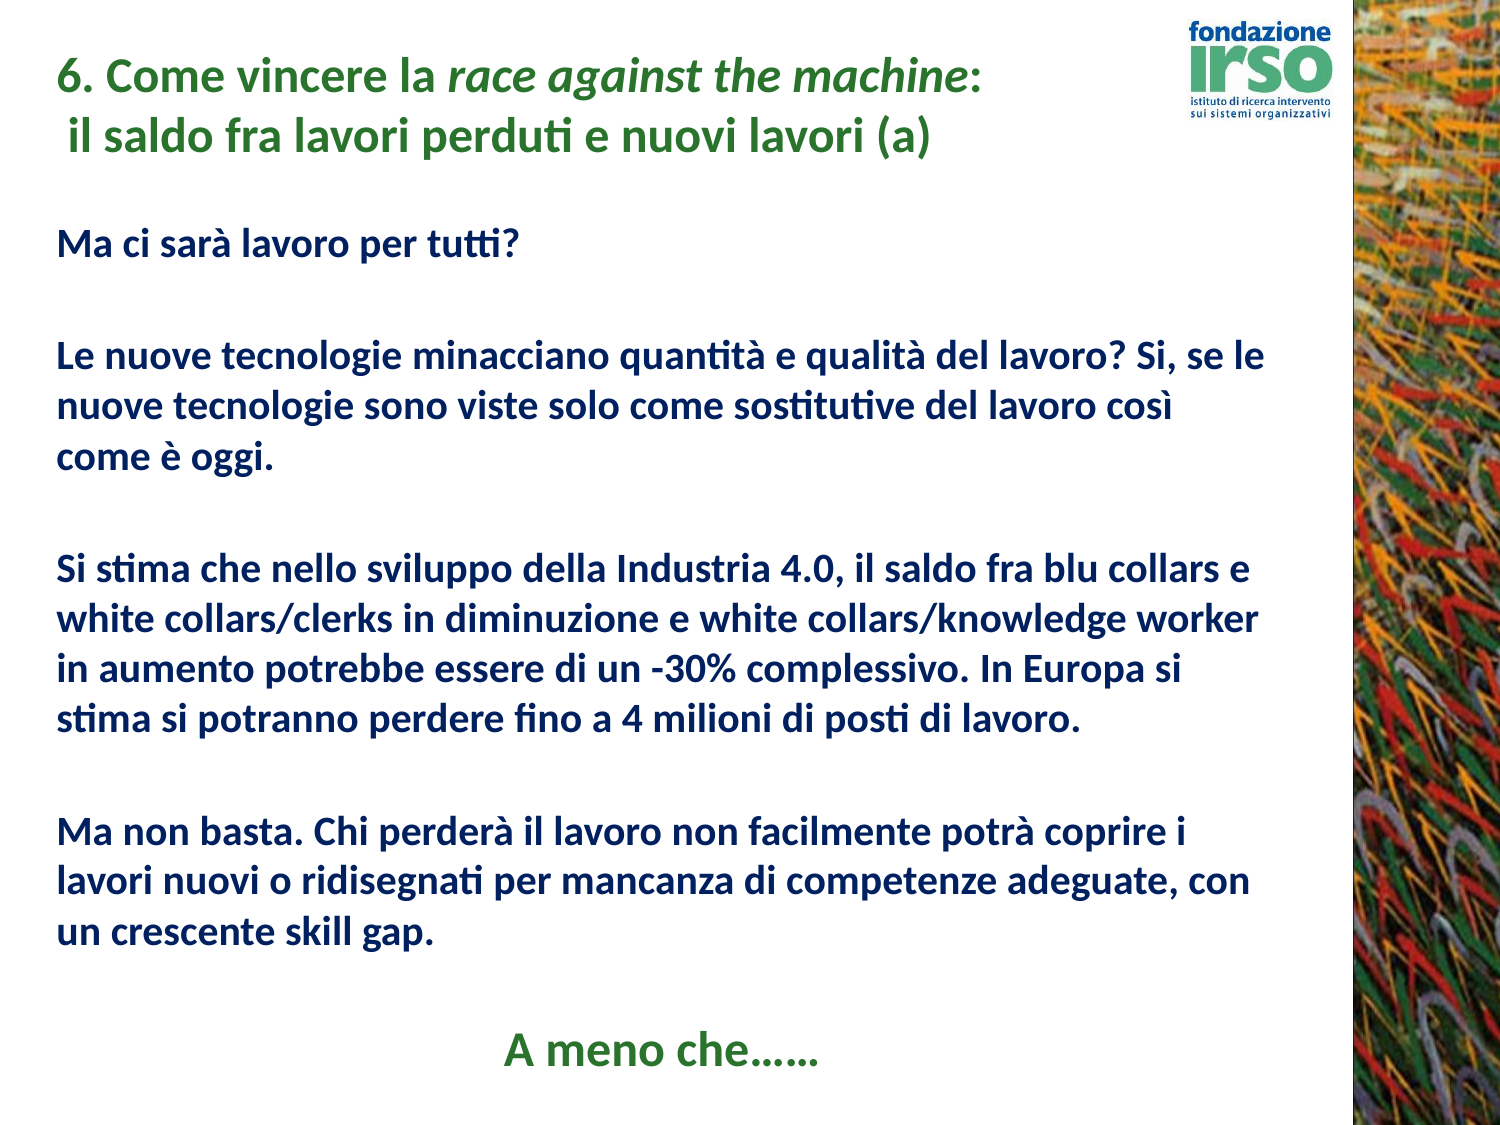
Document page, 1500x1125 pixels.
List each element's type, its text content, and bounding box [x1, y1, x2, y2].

picture [1187, 19, 1334, 121]
picture [1353, 0, 1500, 1125]
list Ma ci sarà lavoro per tutti? Le nuove tecnologie minacciano quantità e qualità del lavoro? Si, se le nuove tecnologie sono viste solo come sostitutive del lavoro così come è oggi. Si stima che nello sviluppo della Industria 4.0, il saldo fra blu collars e white collars/clerks in diminuzione e white collars/knowledge worker in aumento potrebbe essere di un -30% complessivo. In Europa si stima si potranno perdere fino a 4 milioni di posti di lavoro. Ma non basta. Chi perderà il lavoro non facilmente potrà coprire i lavori nuovi o ridisegnati per mancanza di competenze adeguate, con un crescente skill gap. A meno che…… [41, 208, 1284, 951]
title 6. Come vincere la race against the machine: il saldo fra lavori perduti e nuovi lavori (a) [41, 68, 1284, 138]
